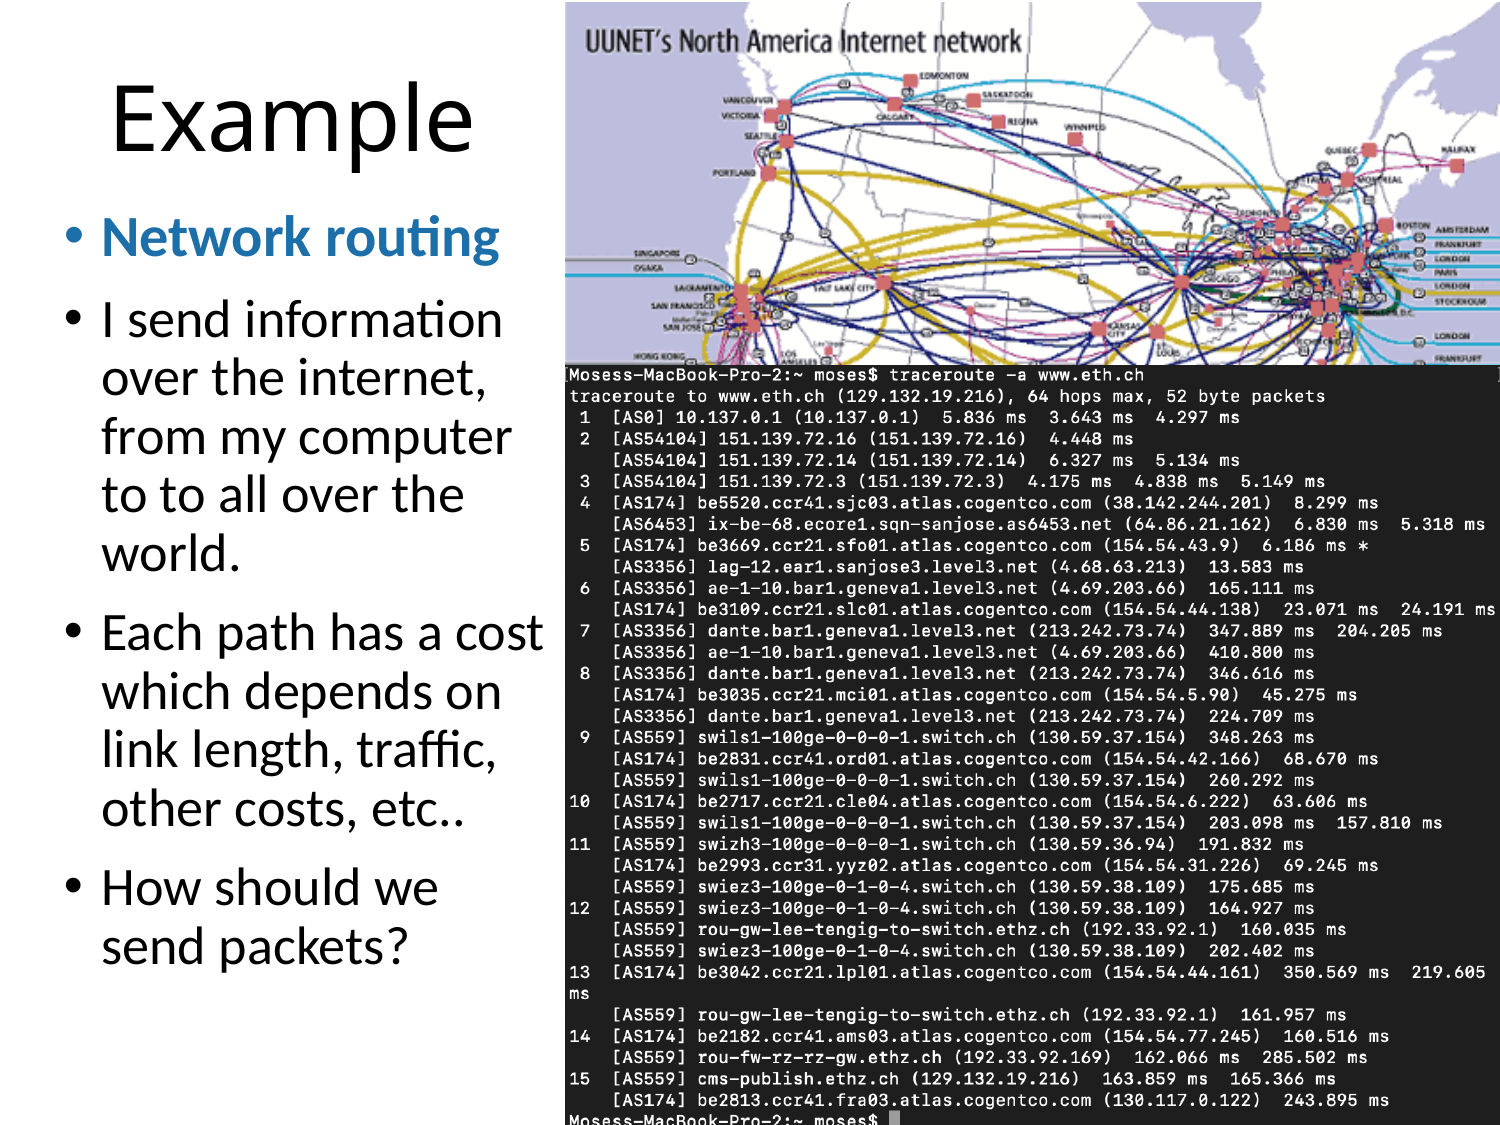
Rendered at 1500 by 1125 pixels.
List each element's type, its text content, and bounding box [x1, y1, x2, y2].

title Example [93, 13, 565, 199]
list Network routing I send information over the internet, from my computer to to all over the world. Each path has a cost which depends on link length, traffic, other costs, etc.. How should we send packets? [48, 199, 565, 1125]
picture [565, 2, 1500, 1125]
